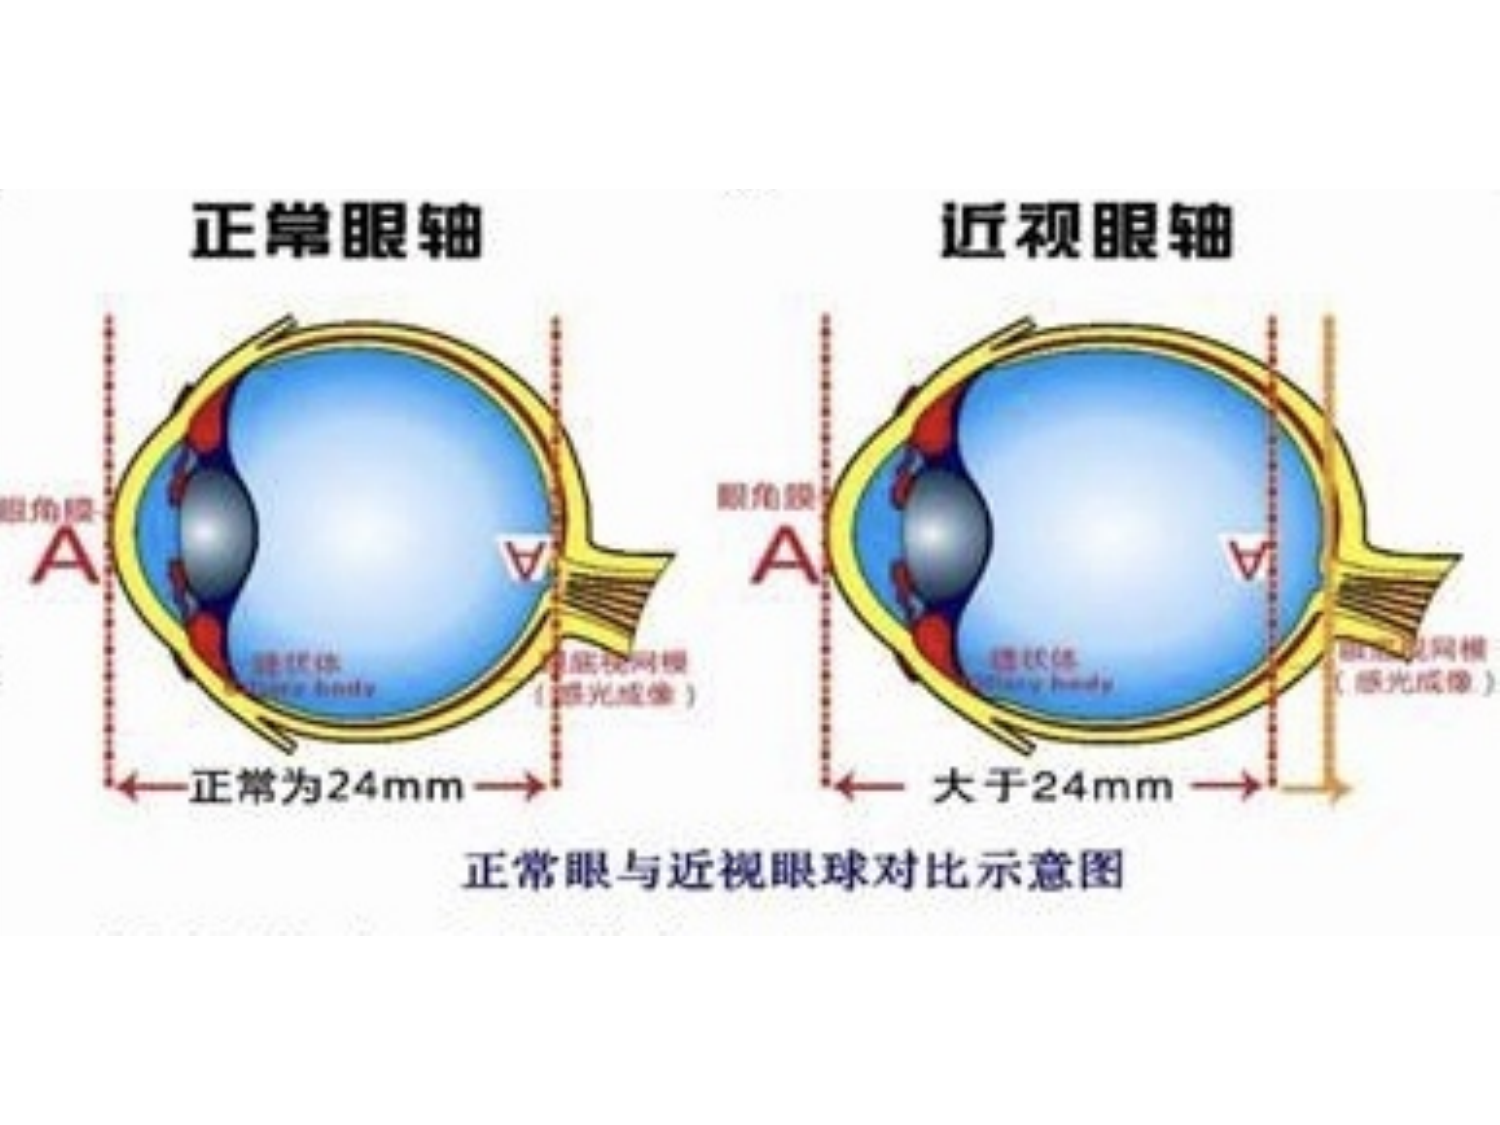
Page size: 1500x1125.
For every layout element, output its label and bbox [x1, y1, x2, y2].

picture [0, 189, 1500, 936]
